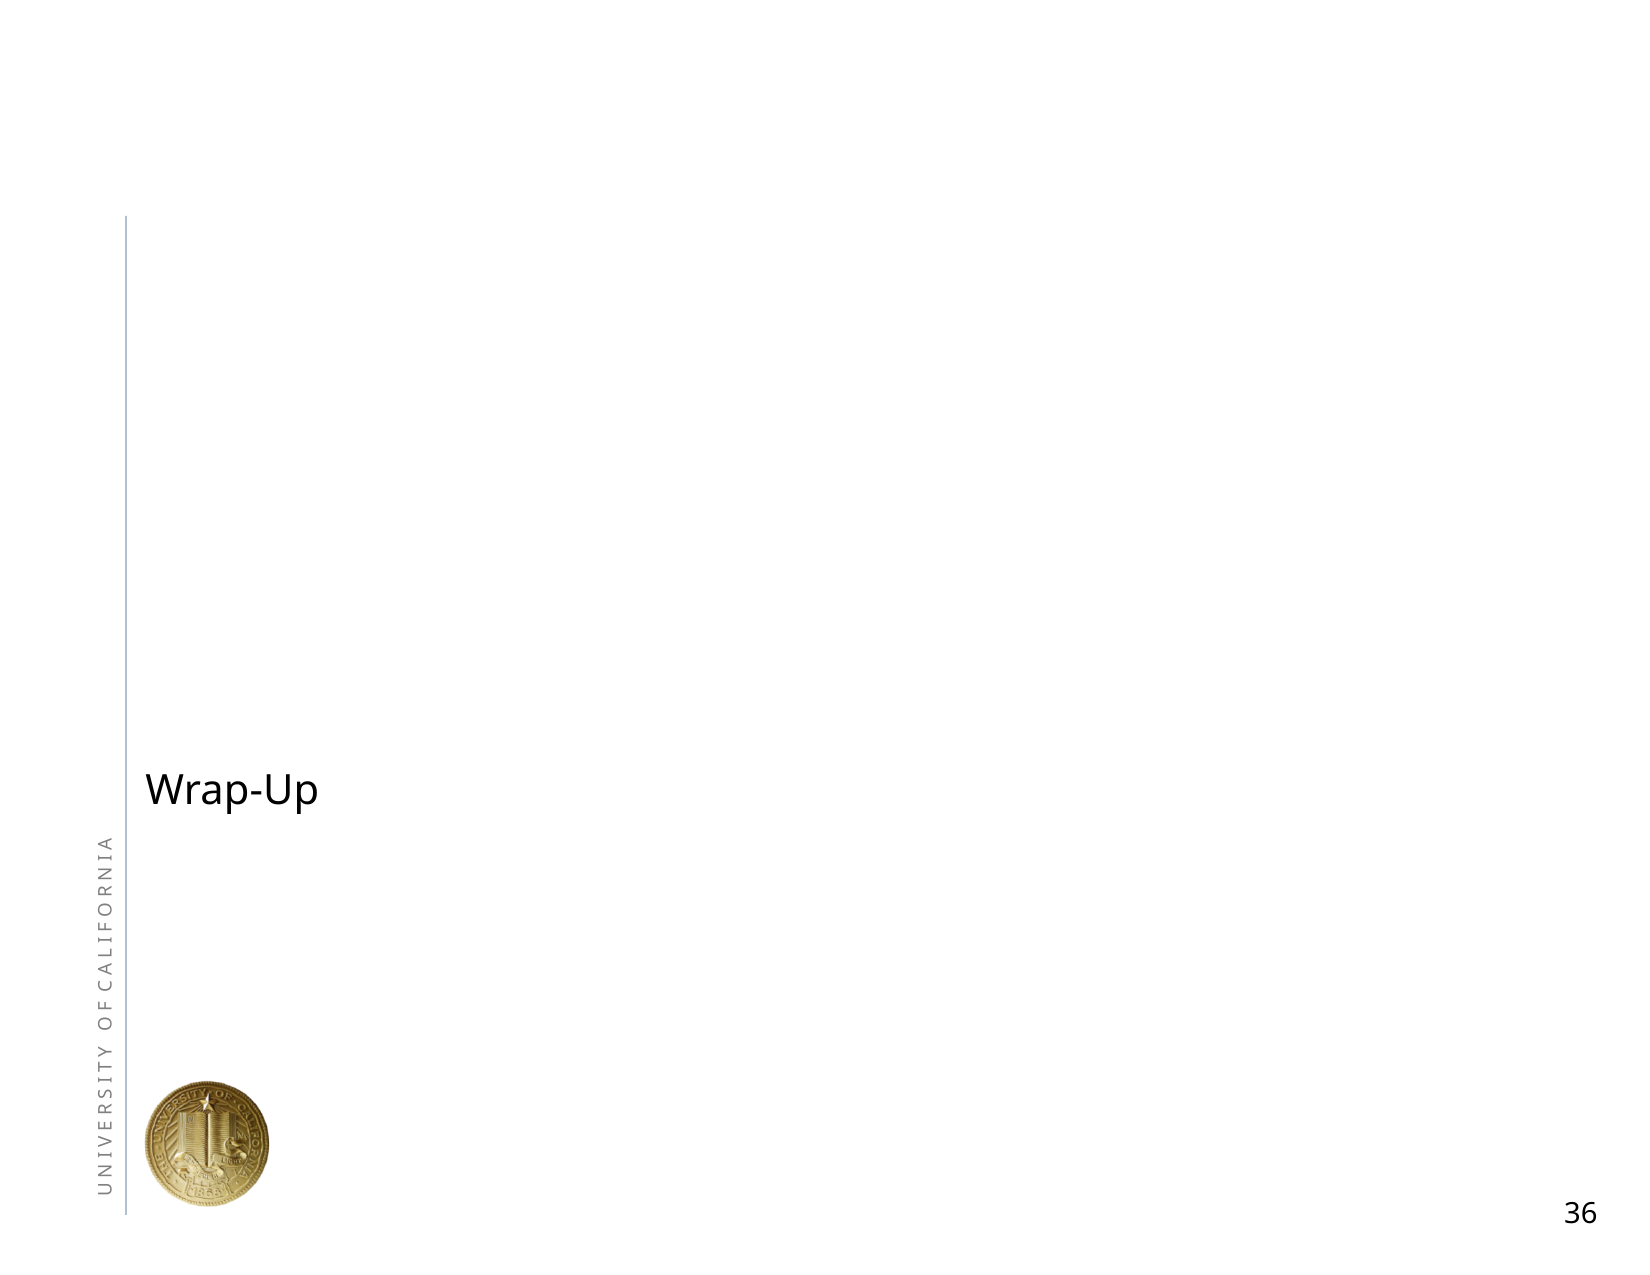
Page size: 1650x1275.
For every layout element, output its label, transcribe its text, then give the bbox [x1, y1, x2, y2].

picture [137, 1074, 276, 1213]
list Wrap-Up [130, 540, 1533, 820]
